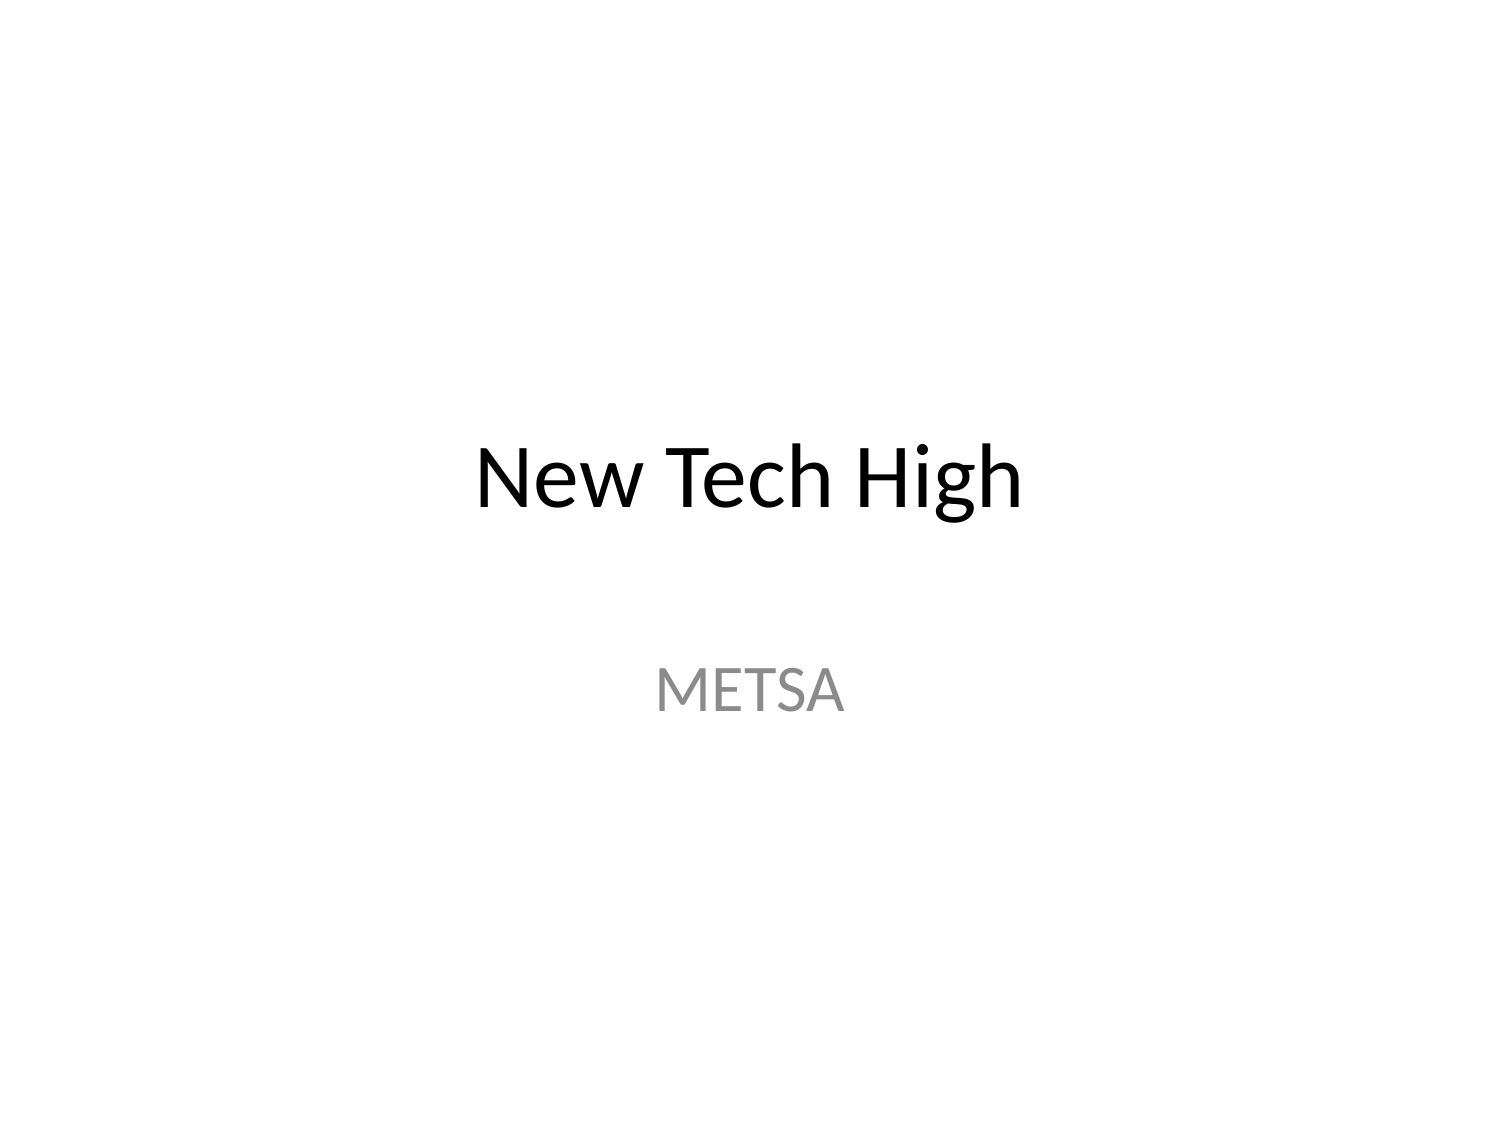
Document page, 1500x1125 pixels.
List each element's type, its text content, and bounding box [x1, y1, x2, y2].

subtitle METSA [225, 637, 1275, 925]
title New Tech High [112, 350, 1388, 592]
